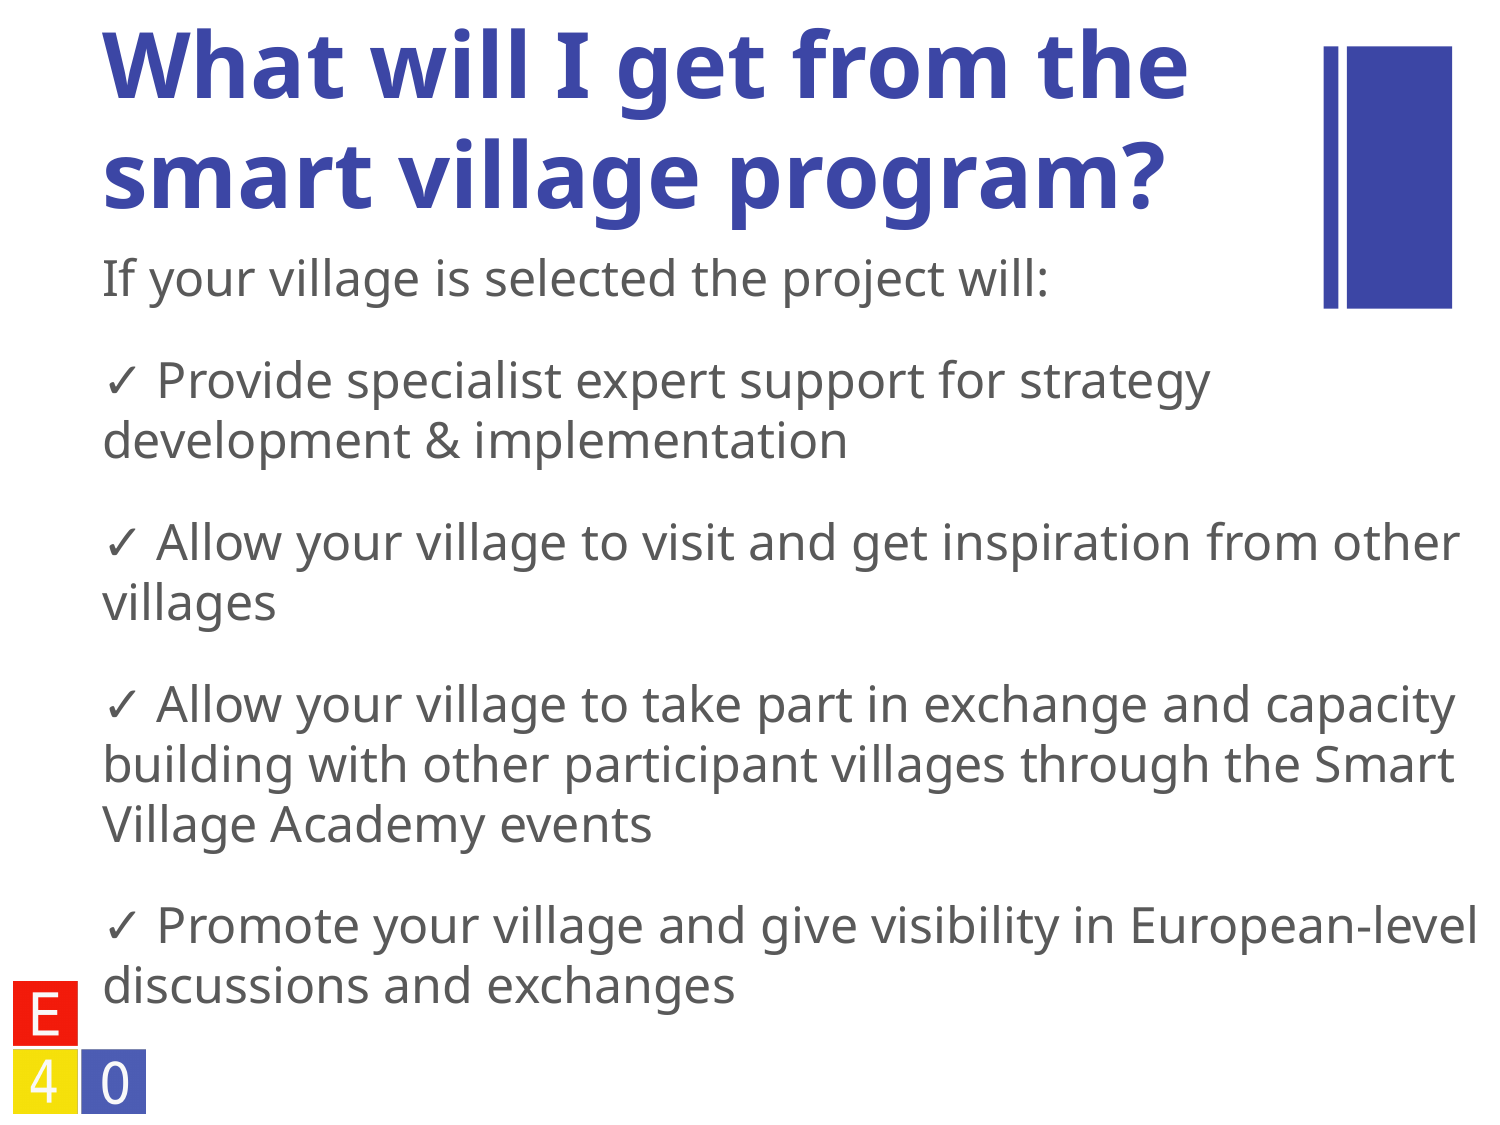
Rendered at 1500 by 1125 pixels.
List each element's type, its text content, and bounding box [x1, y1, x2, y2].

picture [13, 981, 146, 1114]
text_box What will I get from the smart village program? [87, 0, 1327, 183]
text_box If your village is selected the project will: ✓ Provide specialist expert support for strategy development & implementation ✓ Allow your village to visit and get inspiration from other villages ✓ Allow your village to take part in exchange and capacity building with other participant villages through the Smart Village Academy events ✓ Promote your village and give visibility in European-level discussions and exchanges [87, 239, 1500, 1073]
